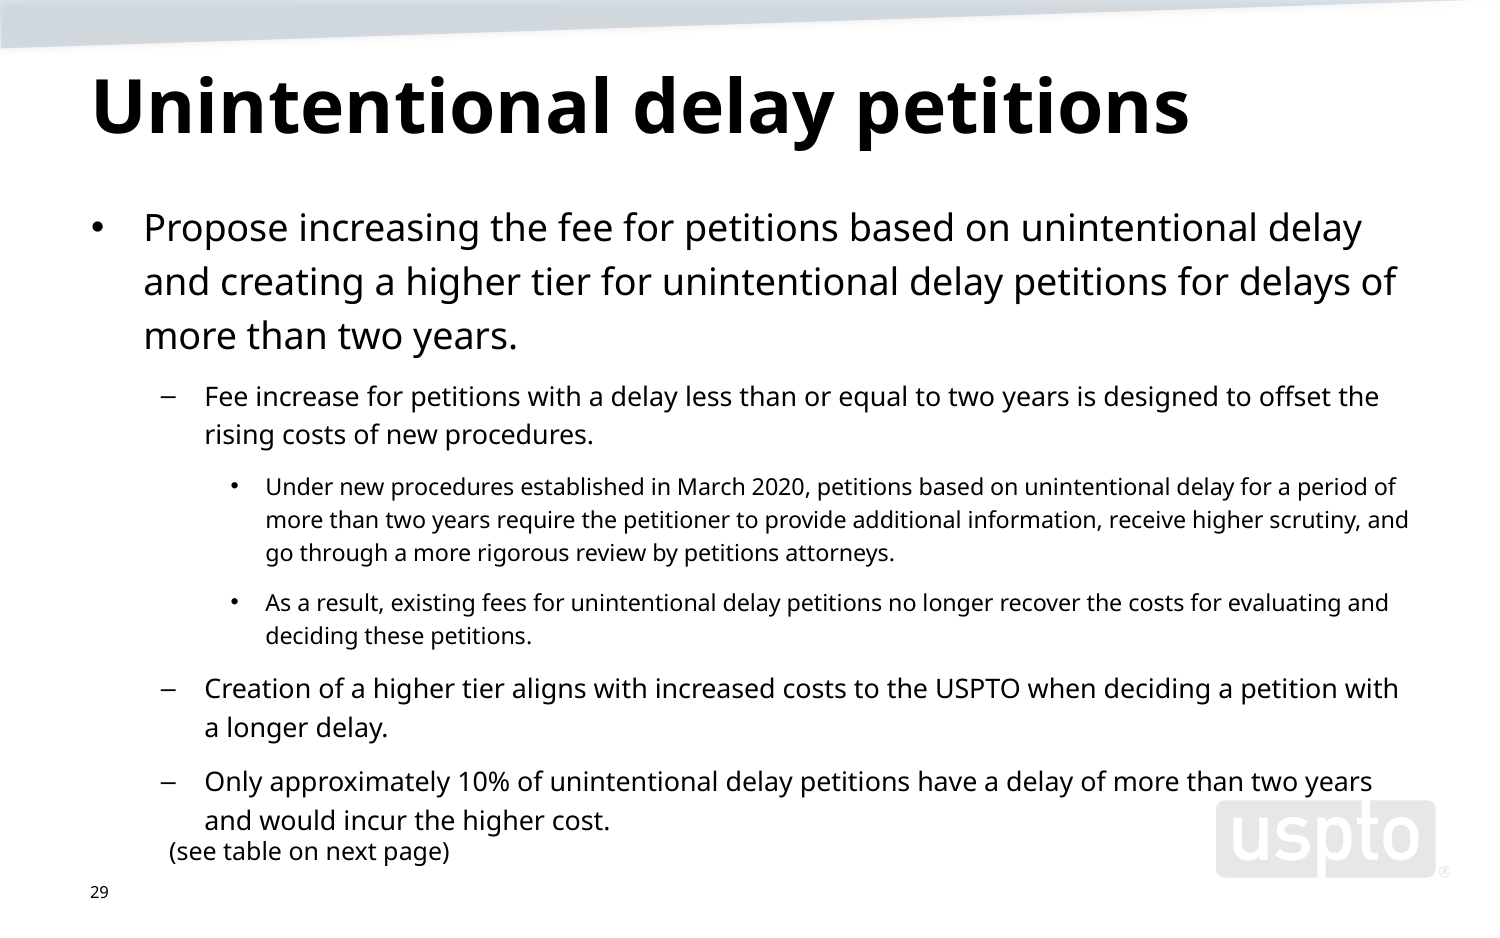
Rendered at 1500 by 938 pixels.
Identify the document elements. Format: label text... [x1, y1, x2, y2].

list Propose increasing the fee for petitions based on unintentional delay and creating a higher tier for unintentional delay petitions for delays of more than two years. Fee increase for petitions with a delay less than or equal to two years is designed to offset the rising costs of new procedures. Under new procedures established in March 2020, petitions based on unintentional delay for a period of more than two years require the petitioner to provide additional information, receive higher scrutiny, and go through a more rigorous review by petitions attorneys. As a result, existing fees for unintentional delay petitions no longer recover the costs for evaluating and deciding these petitions. Creation of a higher tier aligns with increased costs to the USPTO when deciding a petition with a longer delay. Only approximately 10% of unintentional delay petitions have a delay of more than two years and would incur the higher cost. [76, 187, 1427, 844]
slide_number 29 [75, 868, 413, 919]
text_box (see table on next page) [154, 828, 605, 874]
title Unintentional delay petitions [75, 50, 1425, 207]
